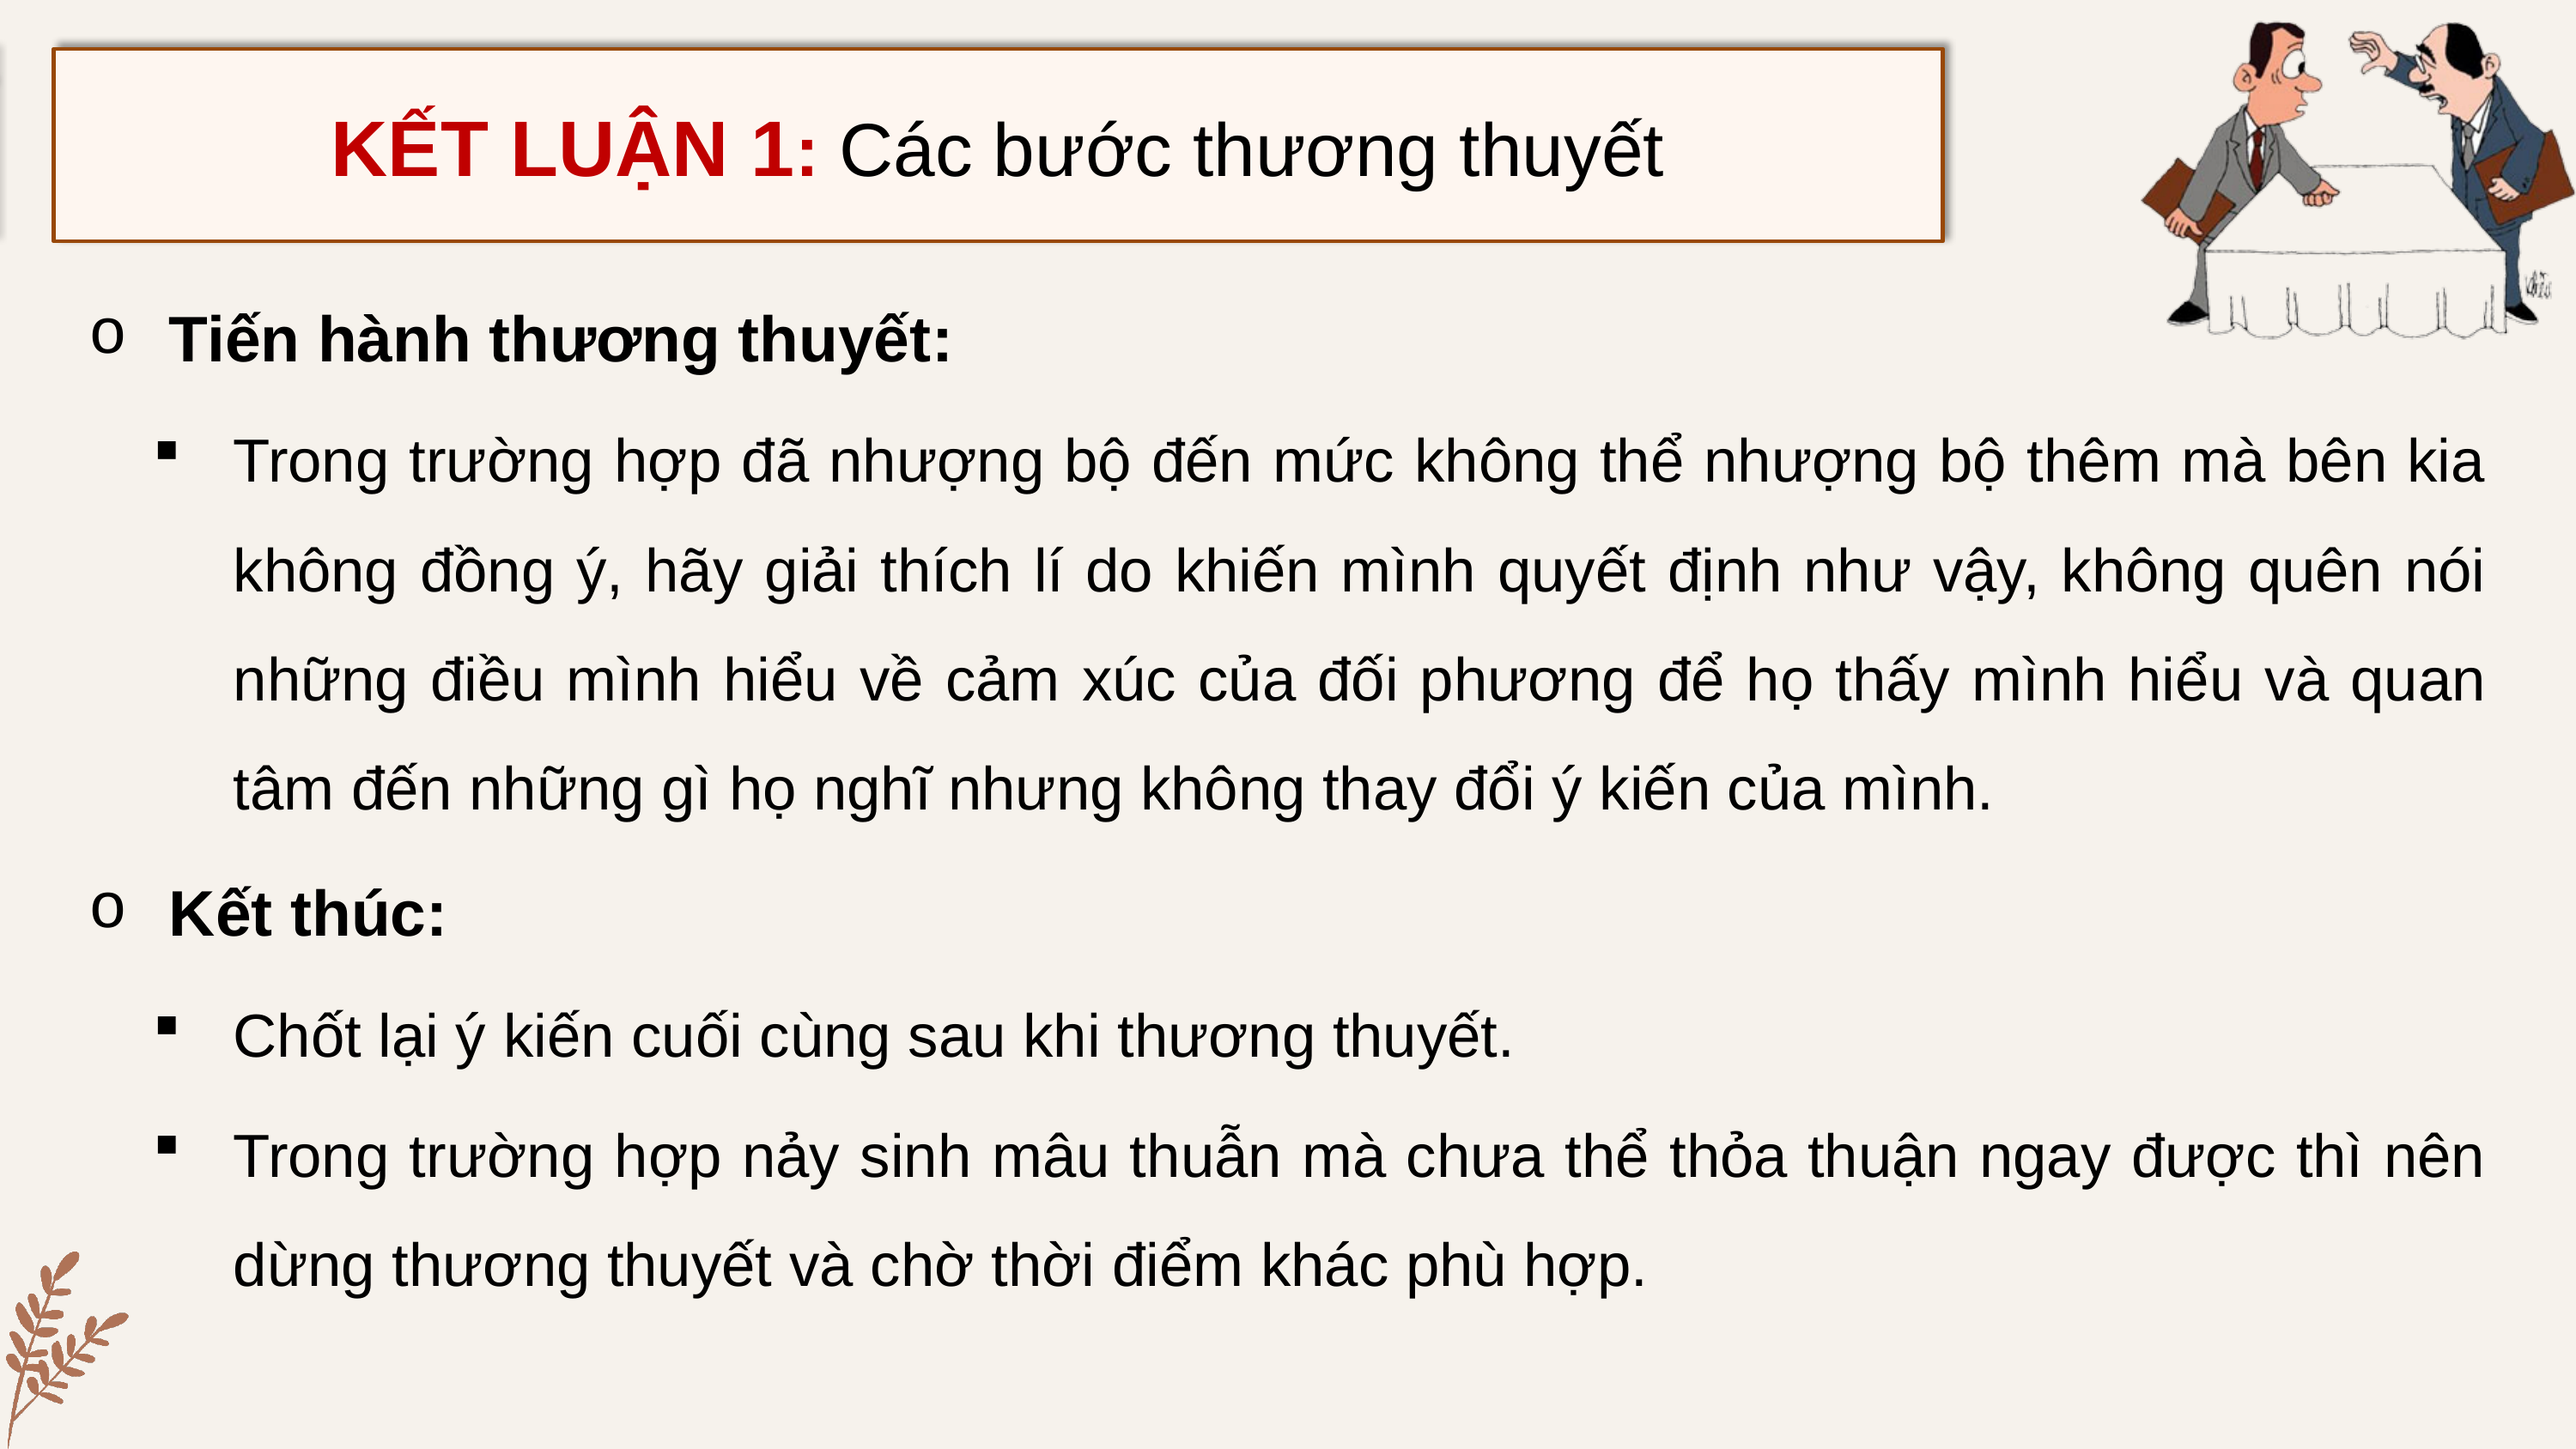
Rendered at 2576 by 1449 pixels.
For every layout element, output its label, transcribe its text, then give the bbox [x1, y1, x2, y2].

picture [2136, 0, 2576, 373]
picture [0, 1246, 132, 1449]
text_box Tiến hành thương thuyết: Trong trường hợp đã nhượng bộ đến mức không thể nhượng bộ thêm mà bên kia không đồng ý, hãy giải thích lí do khiến mình quyết định như vậy, không quên nói những điều mình hiểu về cảm xúc của đối phương để họ thấy mình hiểu và quan tâm đến những gì họ nghĩ nhưng không thay đổi ý kiến của mình. Kết thúc: Chốt lại ý kiến cuối cùng sau khi thương thuyết. Trong trường hợp nảy sinh mâu thuẫn mà chưa thể thỏa thuận ngay được thì nên dừng thương thuyết và chờ thời điểm khác phù hợp. [76, 252, 2500, 1306]
text_box KẾT LUẬN 1: Các bước thương thuyết [52, 47, 1945, 243]
